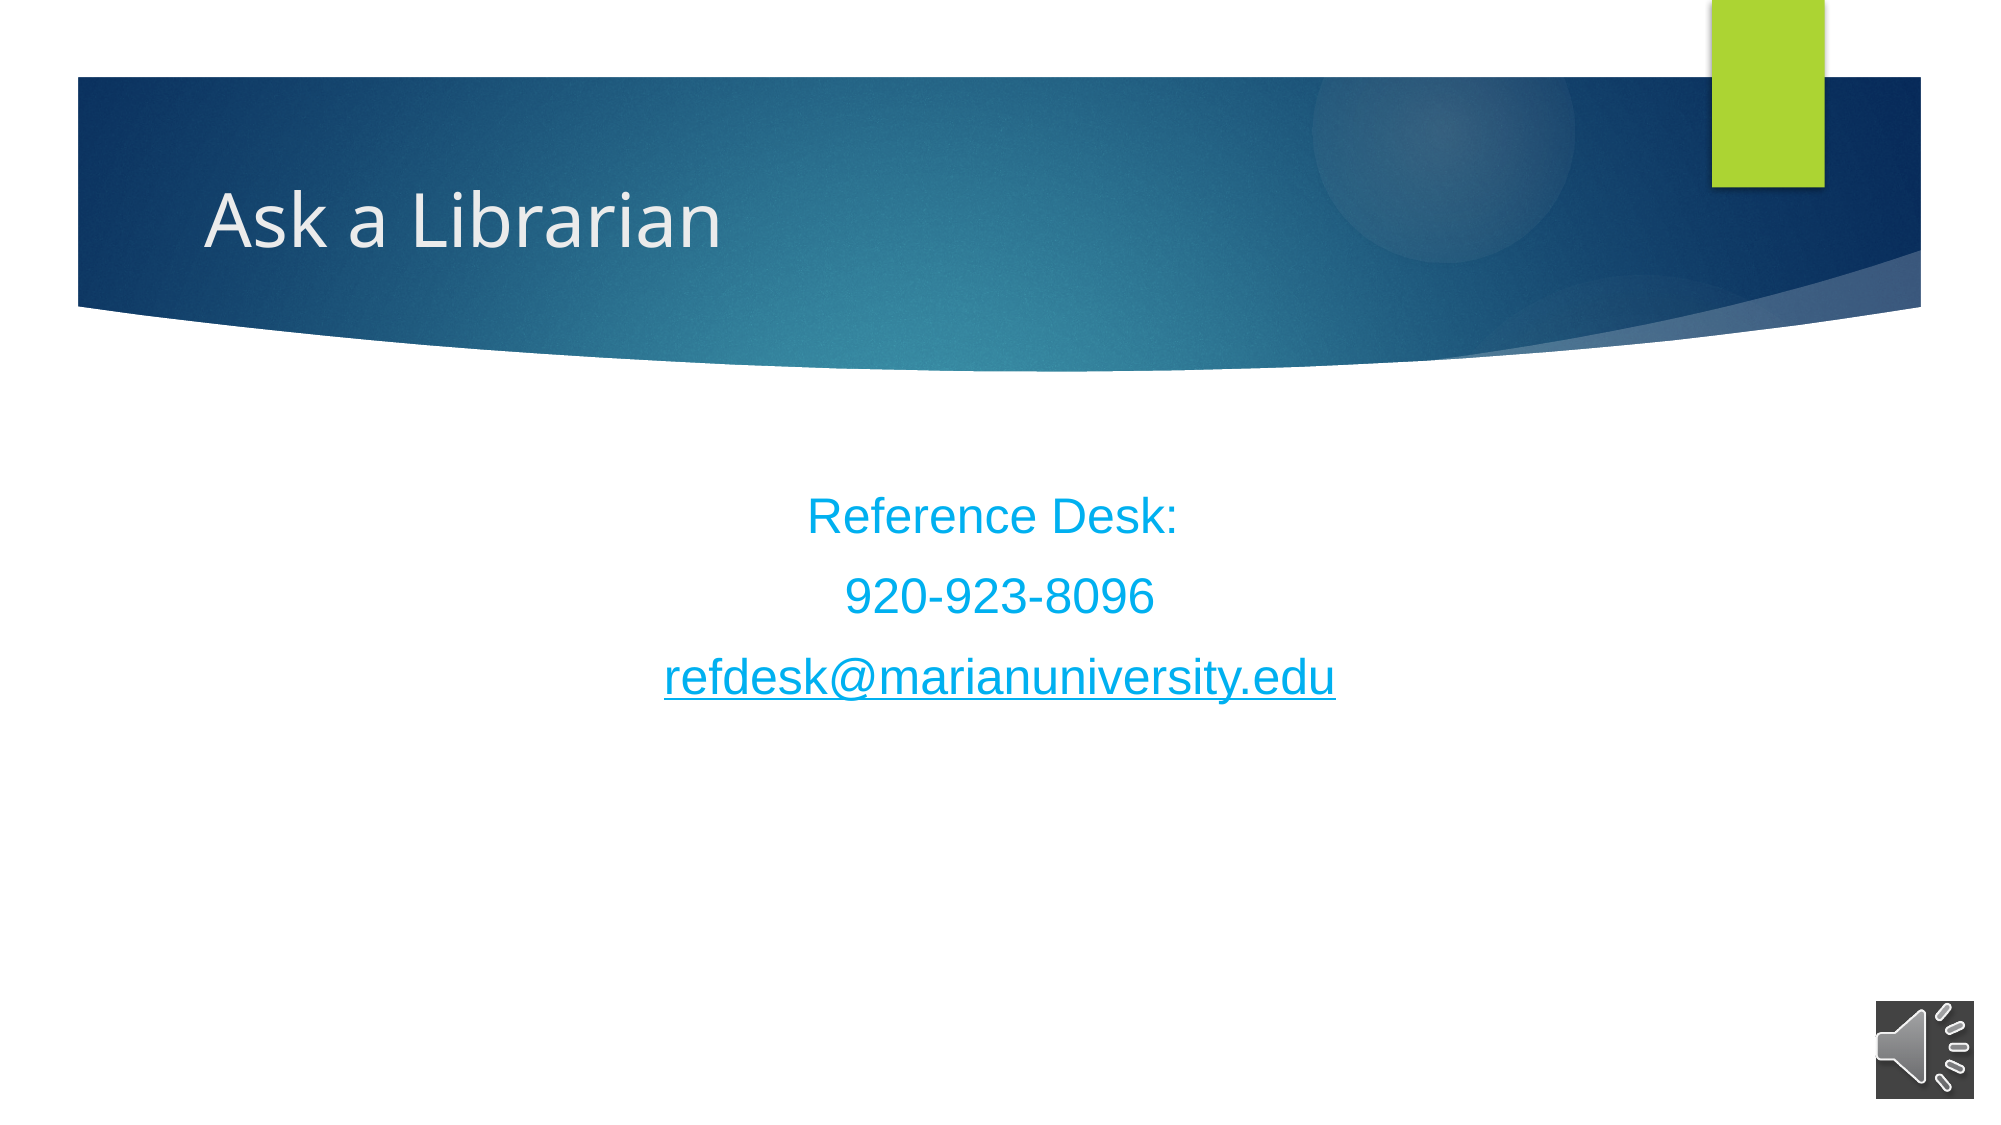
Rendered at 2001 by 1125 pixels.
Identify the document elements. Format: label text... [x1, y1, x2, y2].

list Reference Desk: 920-923-8096 refdesk@marianuniversity.edu [289, 394, 1711, 966]
title Ask a Librarian [189, 159, 1627, 276]
picture [1874, 999, 1976, 1101]
